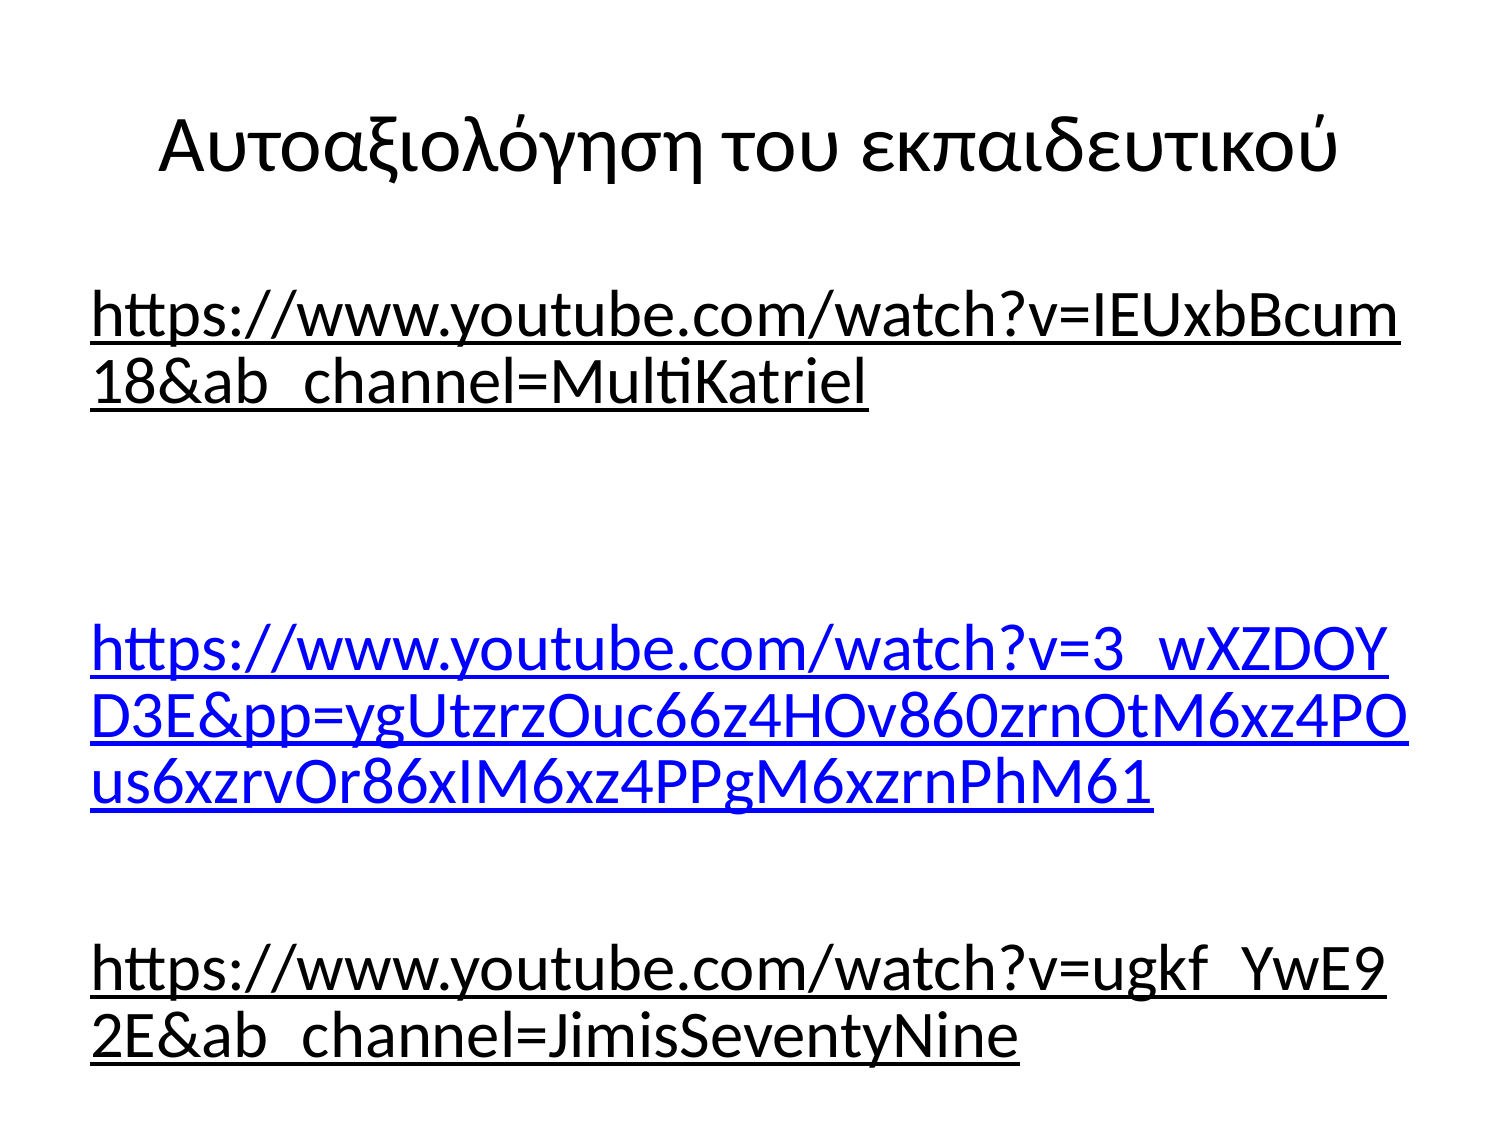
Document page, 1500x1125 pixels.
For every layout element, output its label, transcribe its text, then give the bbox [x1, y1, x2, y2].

list https://www.youtube.com/watch?v=IEUxbBcum18&ab_channel=MultiKatriel https://www.youtube.com/watch?v=3_wXZDOYD3E&pp=ygUtzrzOuc66z4HOv860zrnOtM6xz4POus6xzrvOr86xIM6xz4PPgM6xzrnPhM61 https://www.youtube.com/watch?v=ugkf_YwE92E&ab_channel=JimisSeventyNine [75, 262, 1425, 1005]
title Αυτοαξιολόγηση του εκπαιδευτικού [75, 45, 1425, 233]
